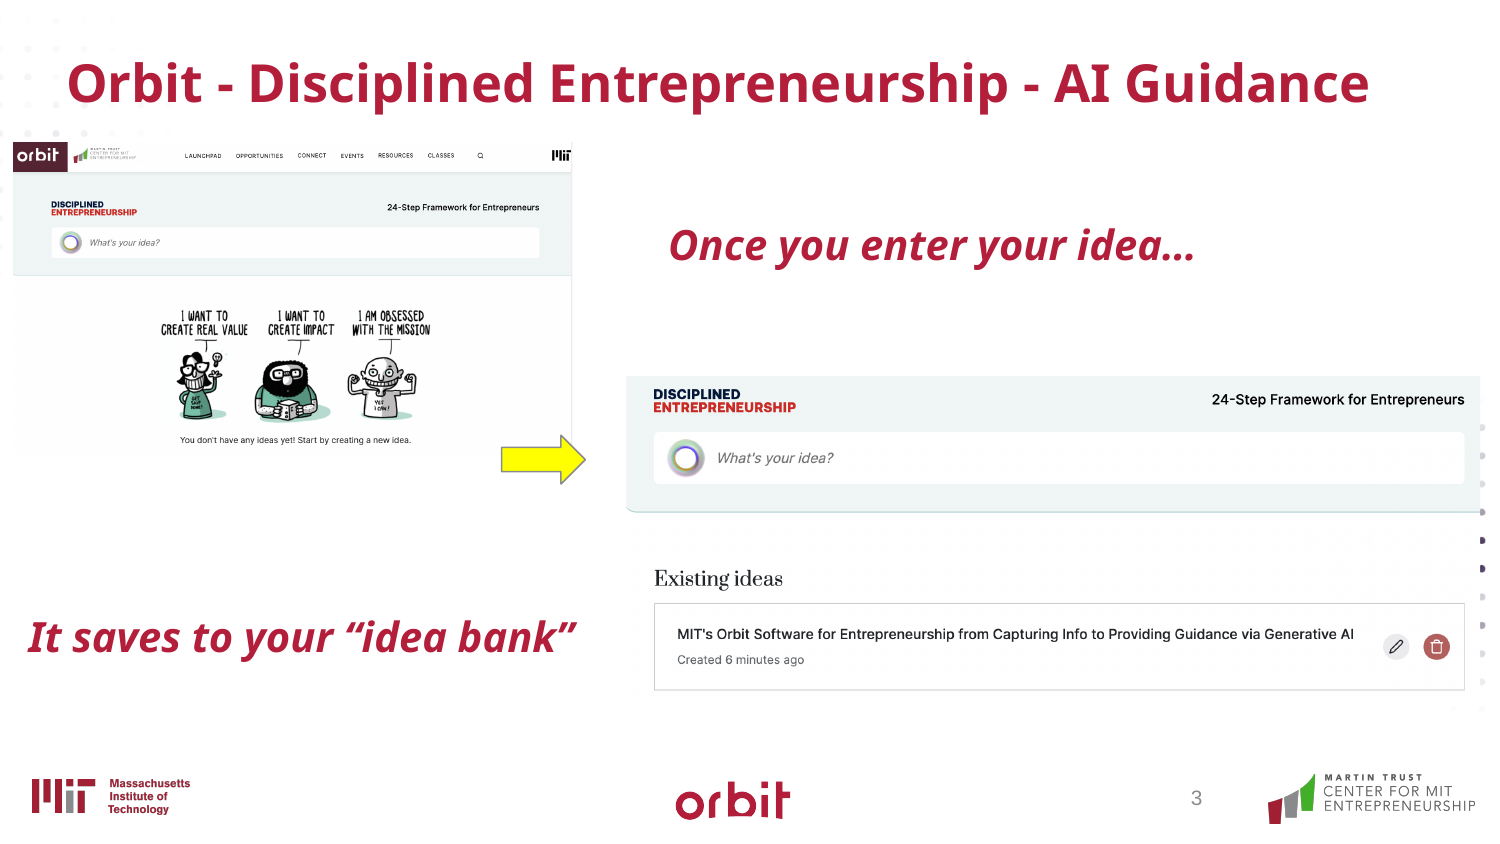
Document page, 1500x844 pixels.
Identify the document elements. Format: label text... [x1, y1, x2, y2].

text_box It saves to your “idea bank” [13, 595, 621, 676]
picture [626, 376, 1500, 744]
picture [674, 778, 791, 827]
picture [13, 141, 573, 457]
picture [32, 779, 190, 815]
slide_number ‹#› [1127, 764, 1218, 830]
picture [1268, 774, 1475, 824]
text_box [501, 451, 586, 484]
title Orbit - Disciplined Entrepreneurship - AI Guidance [51, 35, 1438, 130]
text_box Once you enter your idea… [653, 203, 1351, 284]
